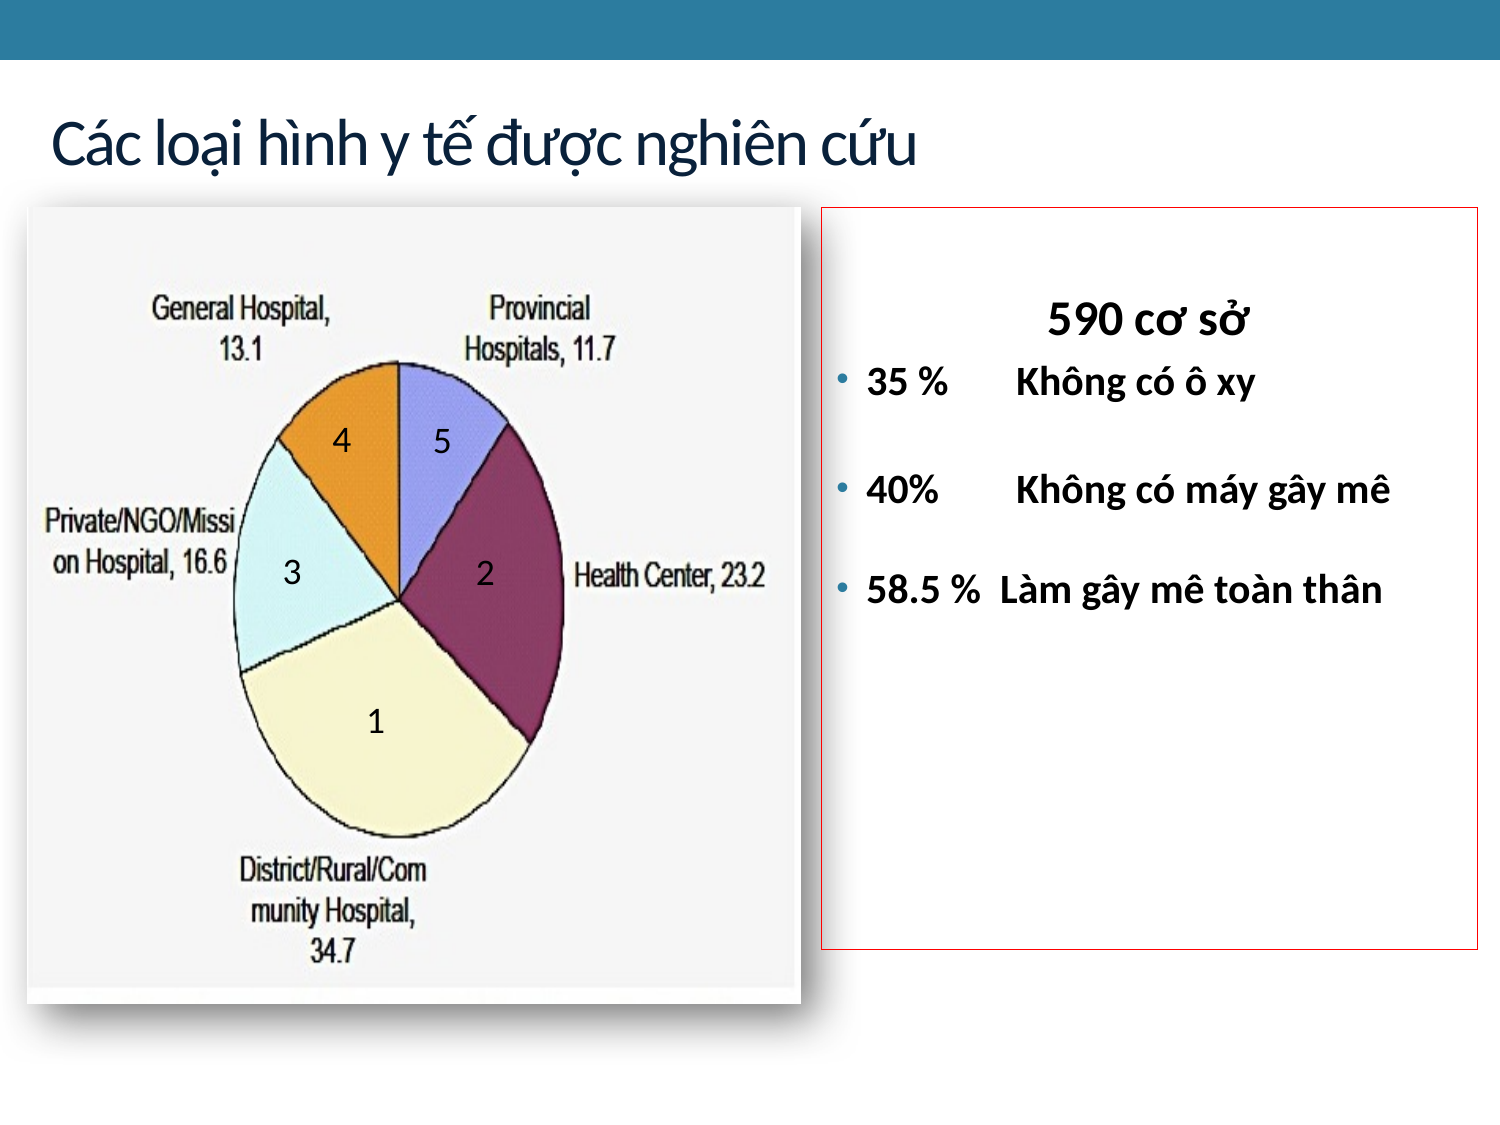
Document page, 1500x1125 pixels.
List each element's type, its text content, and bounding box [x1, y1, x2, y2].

title Các loại hình y tế được nghiên cứu [35, 45, 985, 207]
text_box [27, 207, 801, 1004]
list 590 cơ sở 35 % Không có ô xy 40% Không có máy gây mê 58.5 % Làm gây mê toàn thân [821, 207, 1478, 950]
